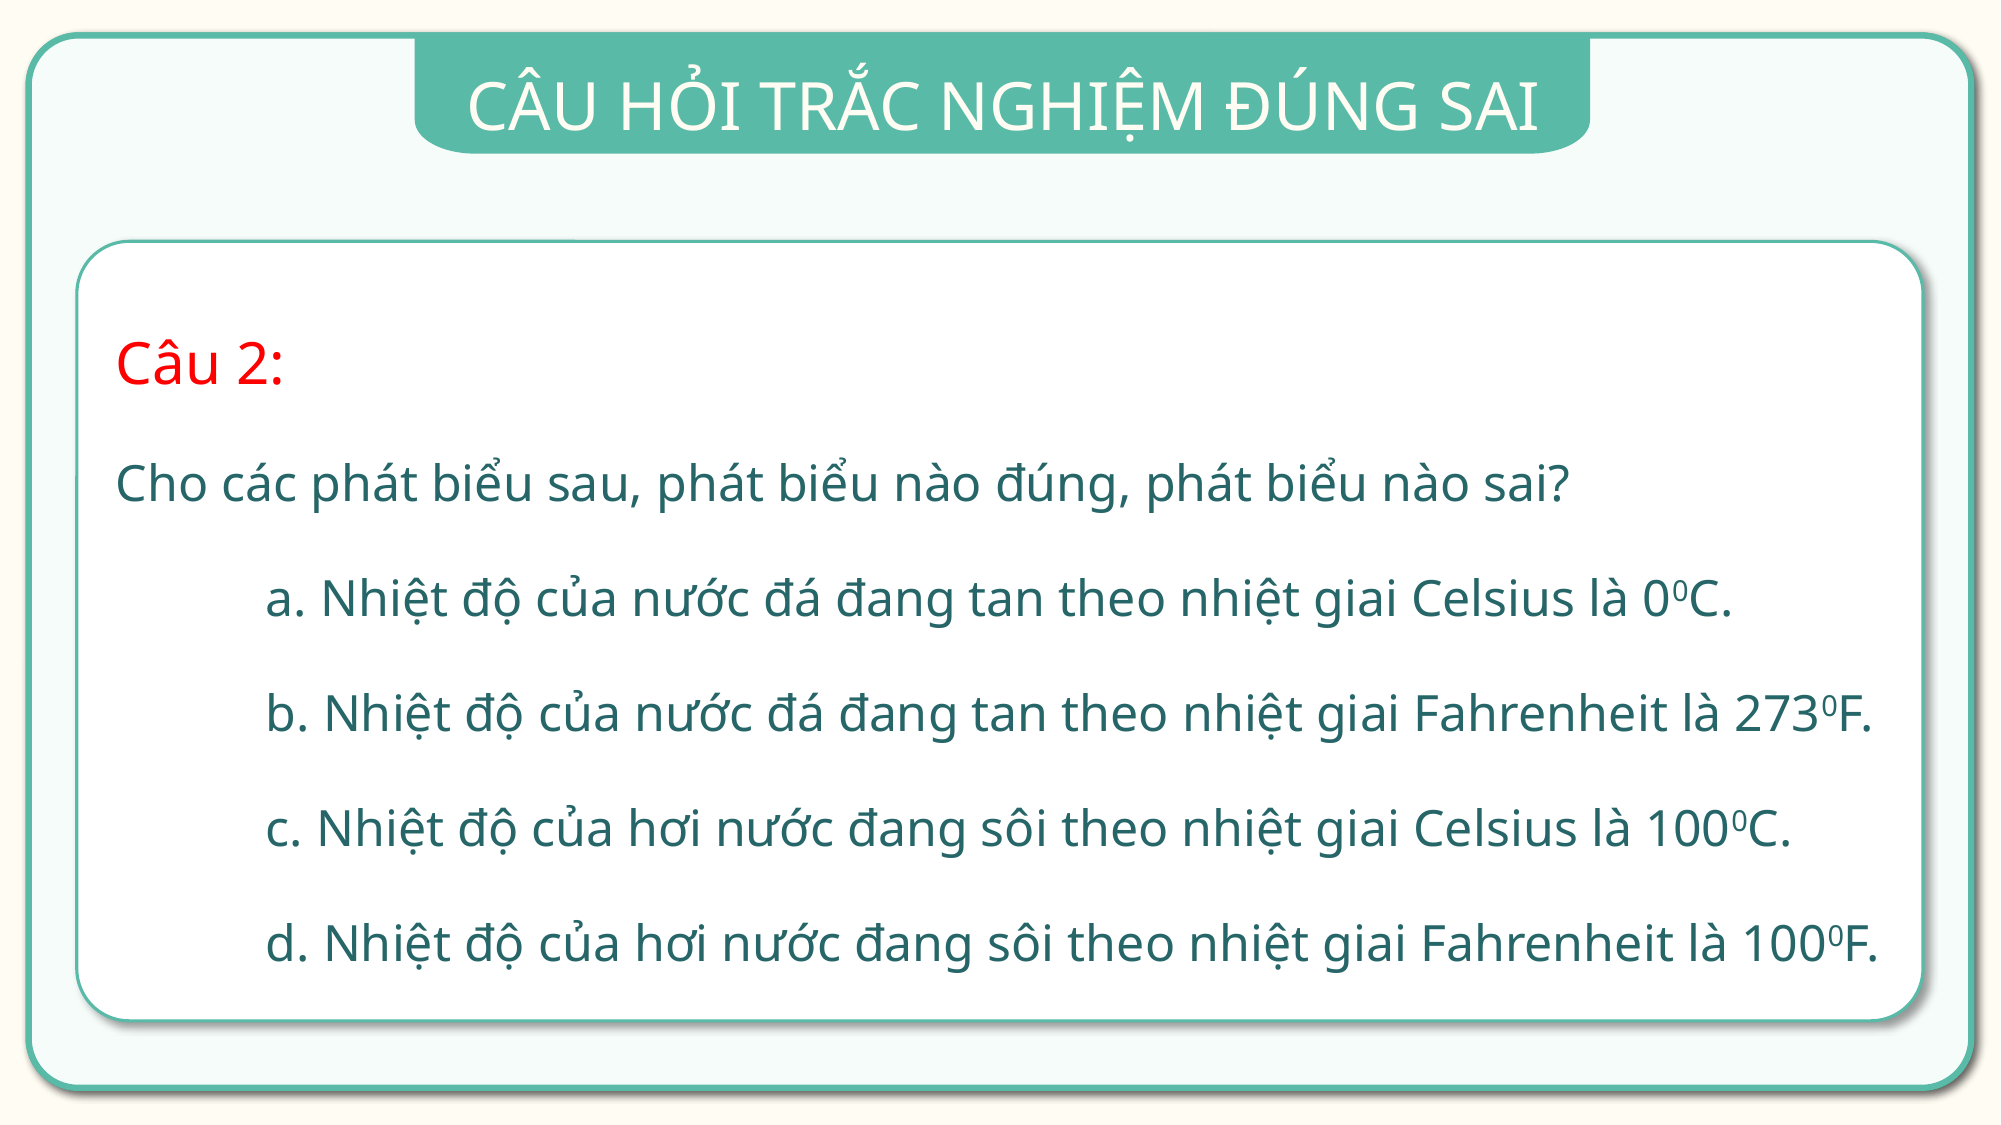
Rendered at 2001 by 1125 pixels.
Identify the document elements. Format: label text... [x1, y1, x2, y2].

text_box Câu 2: Cho các phát biểu sau, phát biểu nào đúng, phát biểu nào sai? a. Nhiệt độ của nước đá đang tan theo nhiệt giai Celsius là 00C. b. Nhiệt độ của nước đá đang tan theo nhiệt giai Fahrenheit là 2730F. c. Nhiệt độ của hơi nước đang sôi theo nhiệt giai Celsius là 1000C. d. Nhiệt độ của hơi nước đang sôi theo nhiệt giai Fahrenheit là 1000F. [100, 283, 1948, 979]
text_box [414, 35, 1592, 154]
text_box [74, 239, 1925, 1023]
text_box [26, 33, 1974, 1090]
